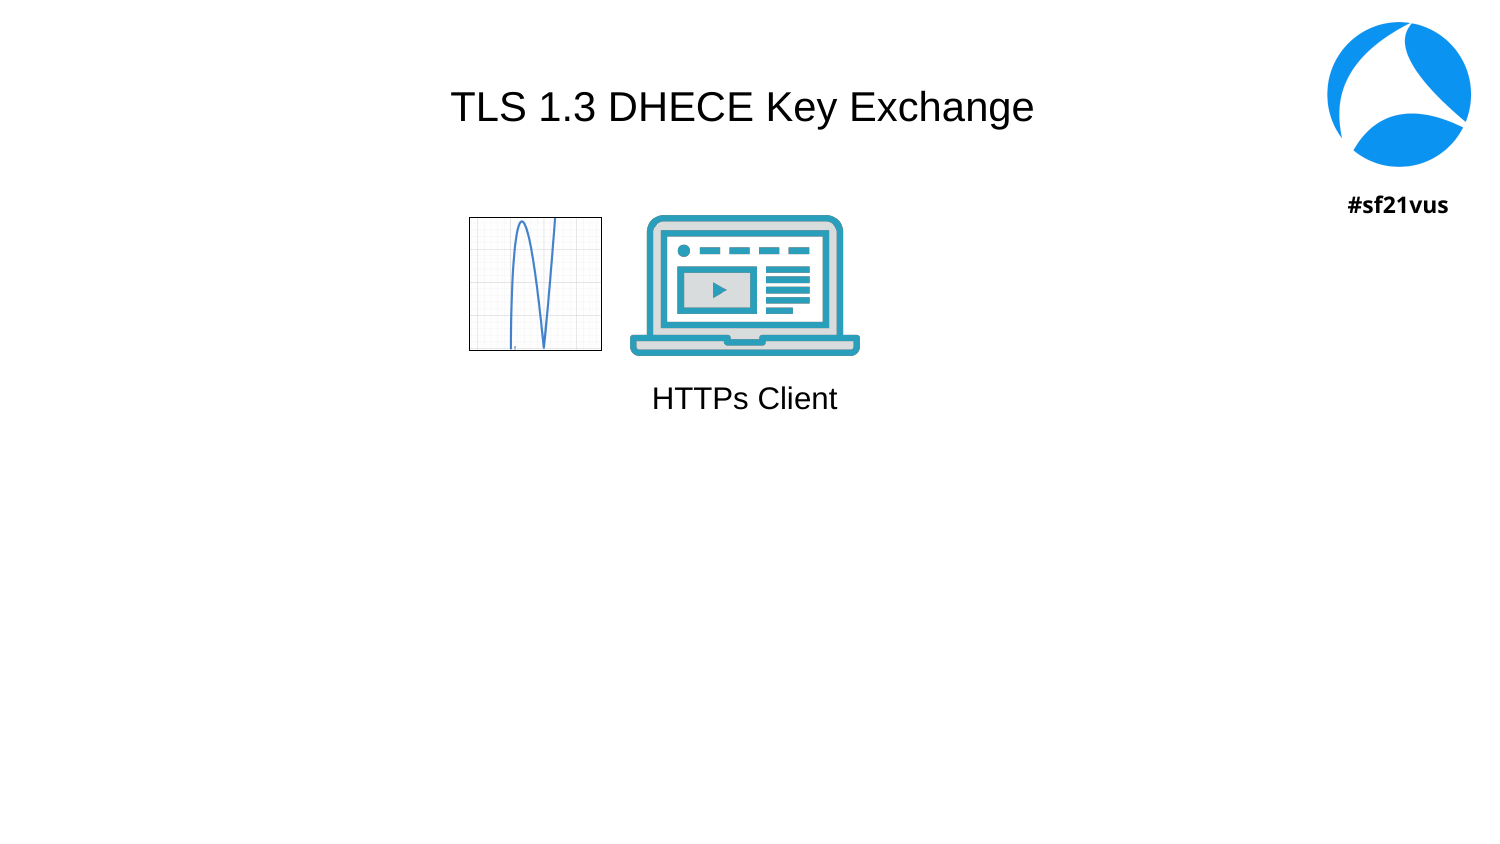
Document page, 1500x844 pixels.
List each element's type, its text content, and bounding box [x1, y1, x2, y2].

text_box HTTPs Client [580, 370, 910, 423]
picture [1327, 22, 1471, 167]
picture [626, 211, 864, 360]
title TLS 1.3 DHECE Key Exchange [86, 72, 1414, 127]
picture [468, 217, 602, 351]
